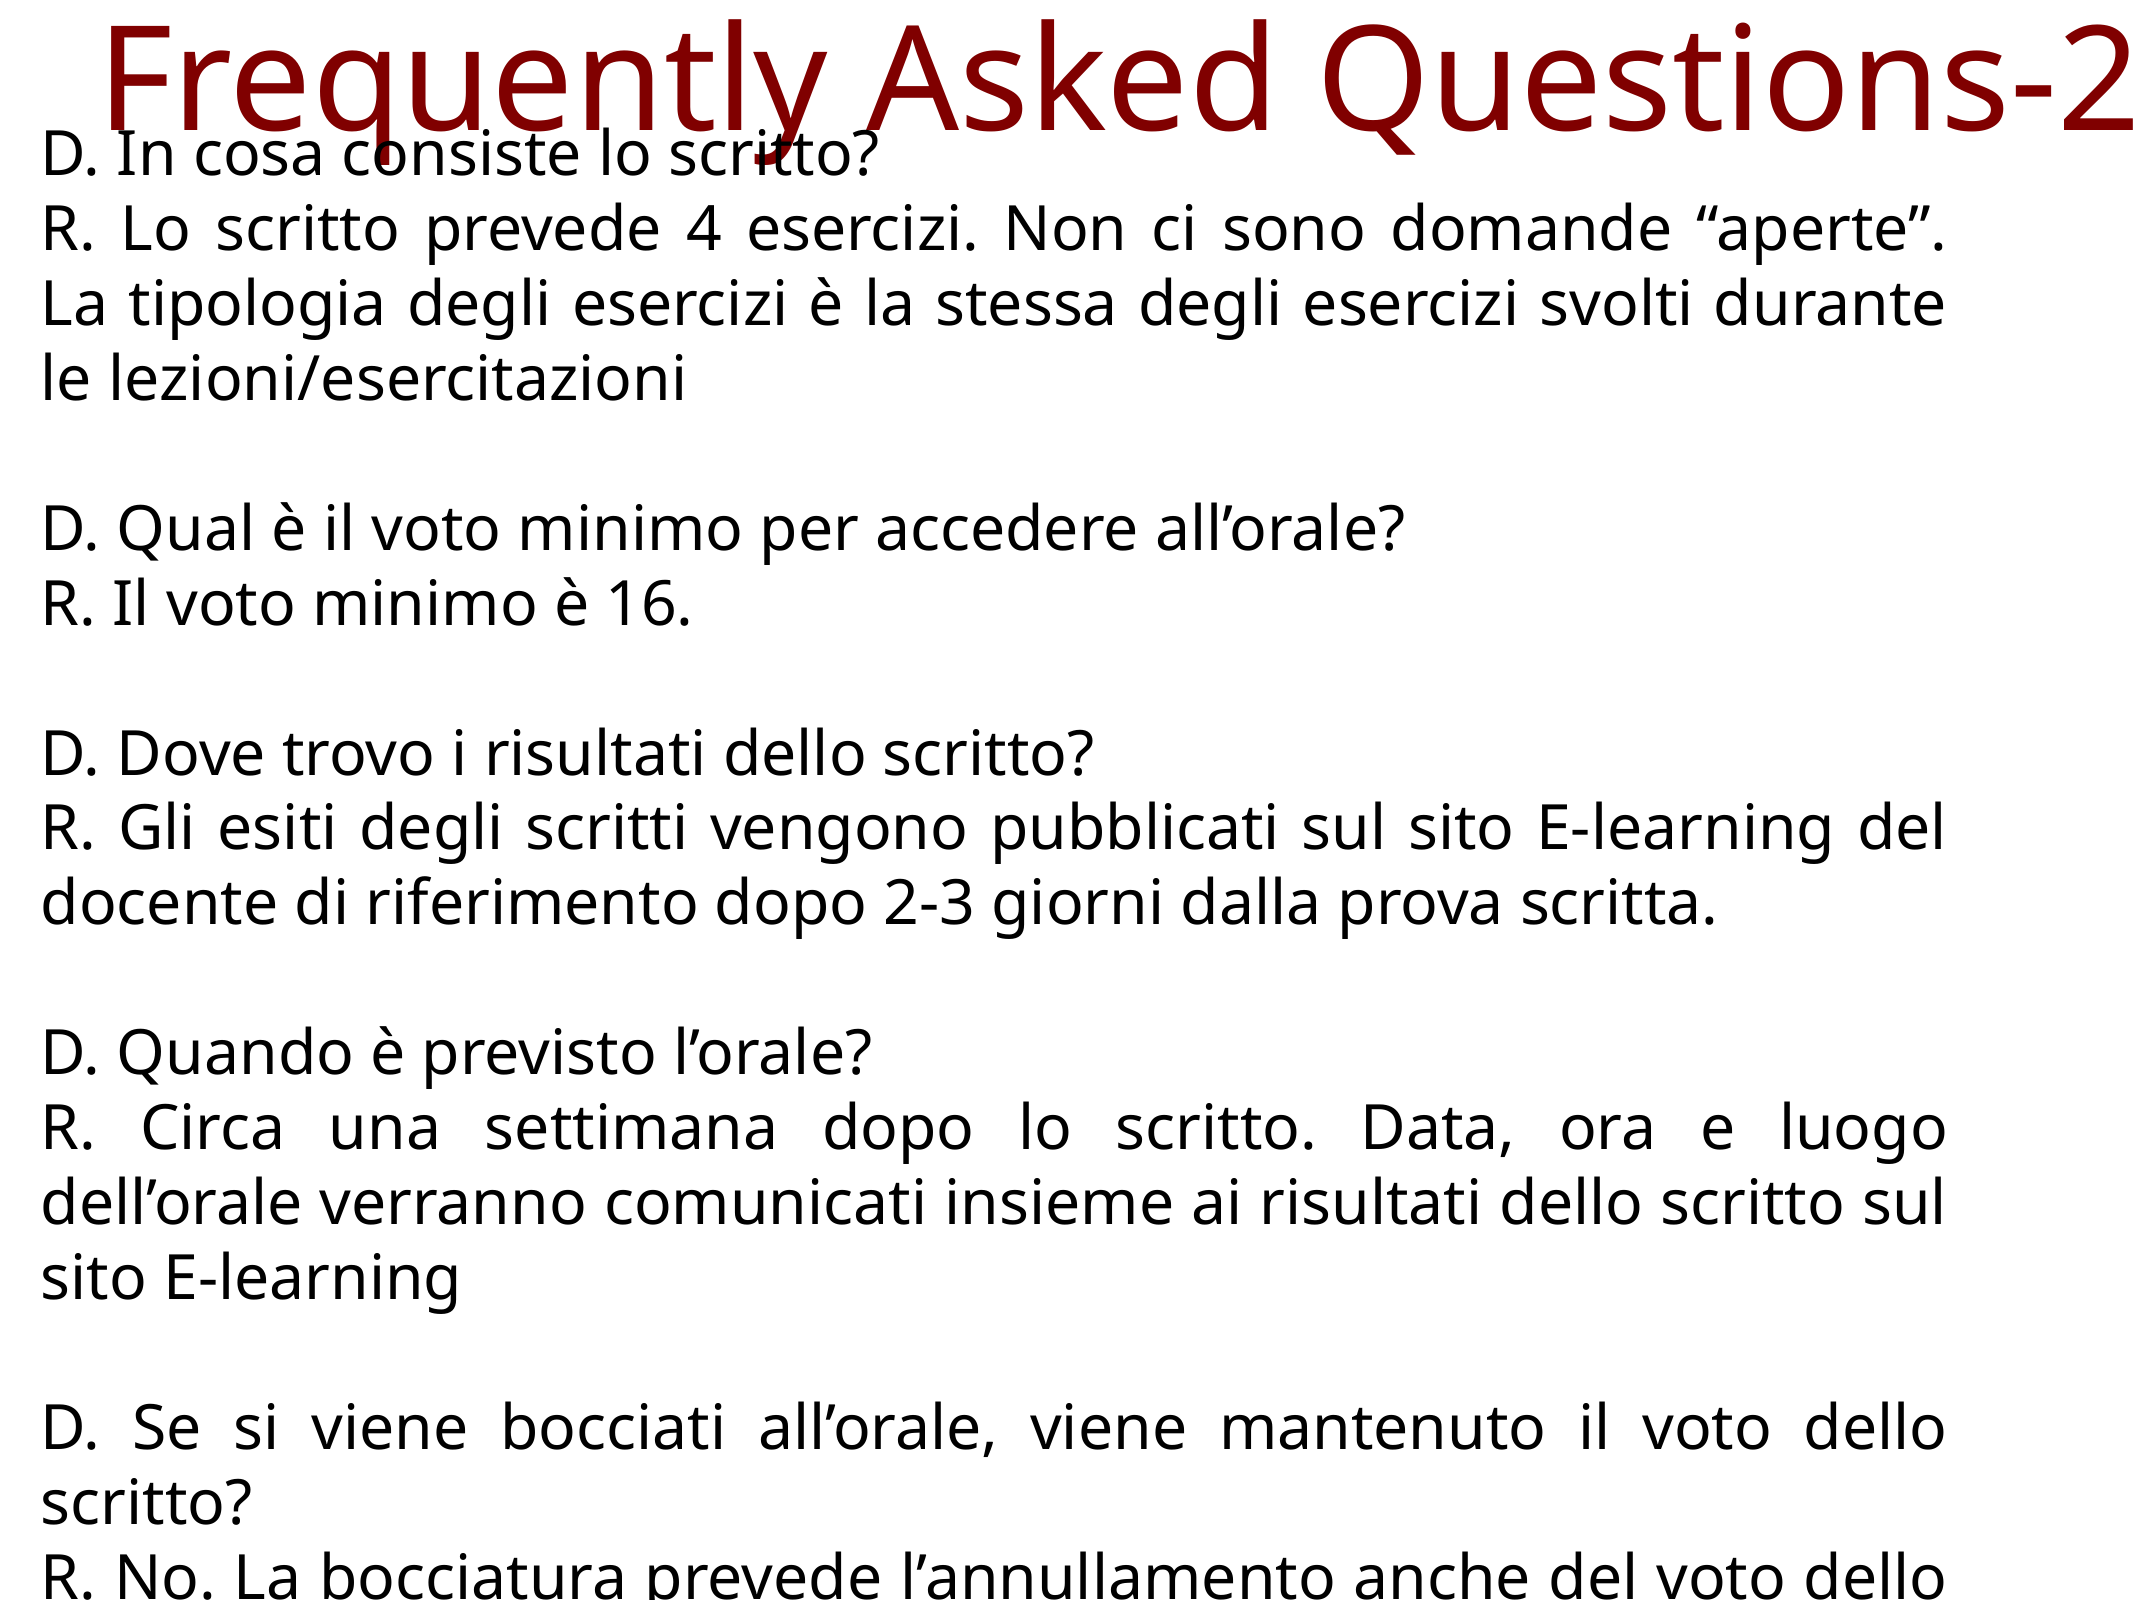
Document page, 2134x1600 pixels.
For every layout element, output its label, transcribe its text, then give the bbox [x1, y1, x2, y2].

list D. In cosa consiste lo scritto? R. Lo scritto prevede 4 esercizi. Non ci sono domande “aperte”. La tipologia degli esercizi è la stessa degli esercizi svolti durante le lezioni/esercitazioni D. Qual è il voto minimo per accedere all’orale? R. Il voto minimo è 16. D. Dove trovo i risultati dello scritto? R. Gli esiti degli scritti vengono pubblicati sul sito E-learning del docente di riferimento dopo 2-3 giorni dalla prova scritta. D. Quando è previsto l’orale? R. Circa una settimana dopo lo scritto. Data, ora e luogo dell’orale verranno comunicati insieme ai risultati dello scritto sul sito E-learning D. Se si viene bocciati all’orale, viene mantenuto il voto dello scritto? R. No. La bocciatura prevede l’annullamento anche del voto dello scritto [31, 360, 1960, 1600]
title Frequently Asked Questions-2 [0, 0, 2134, 245]
